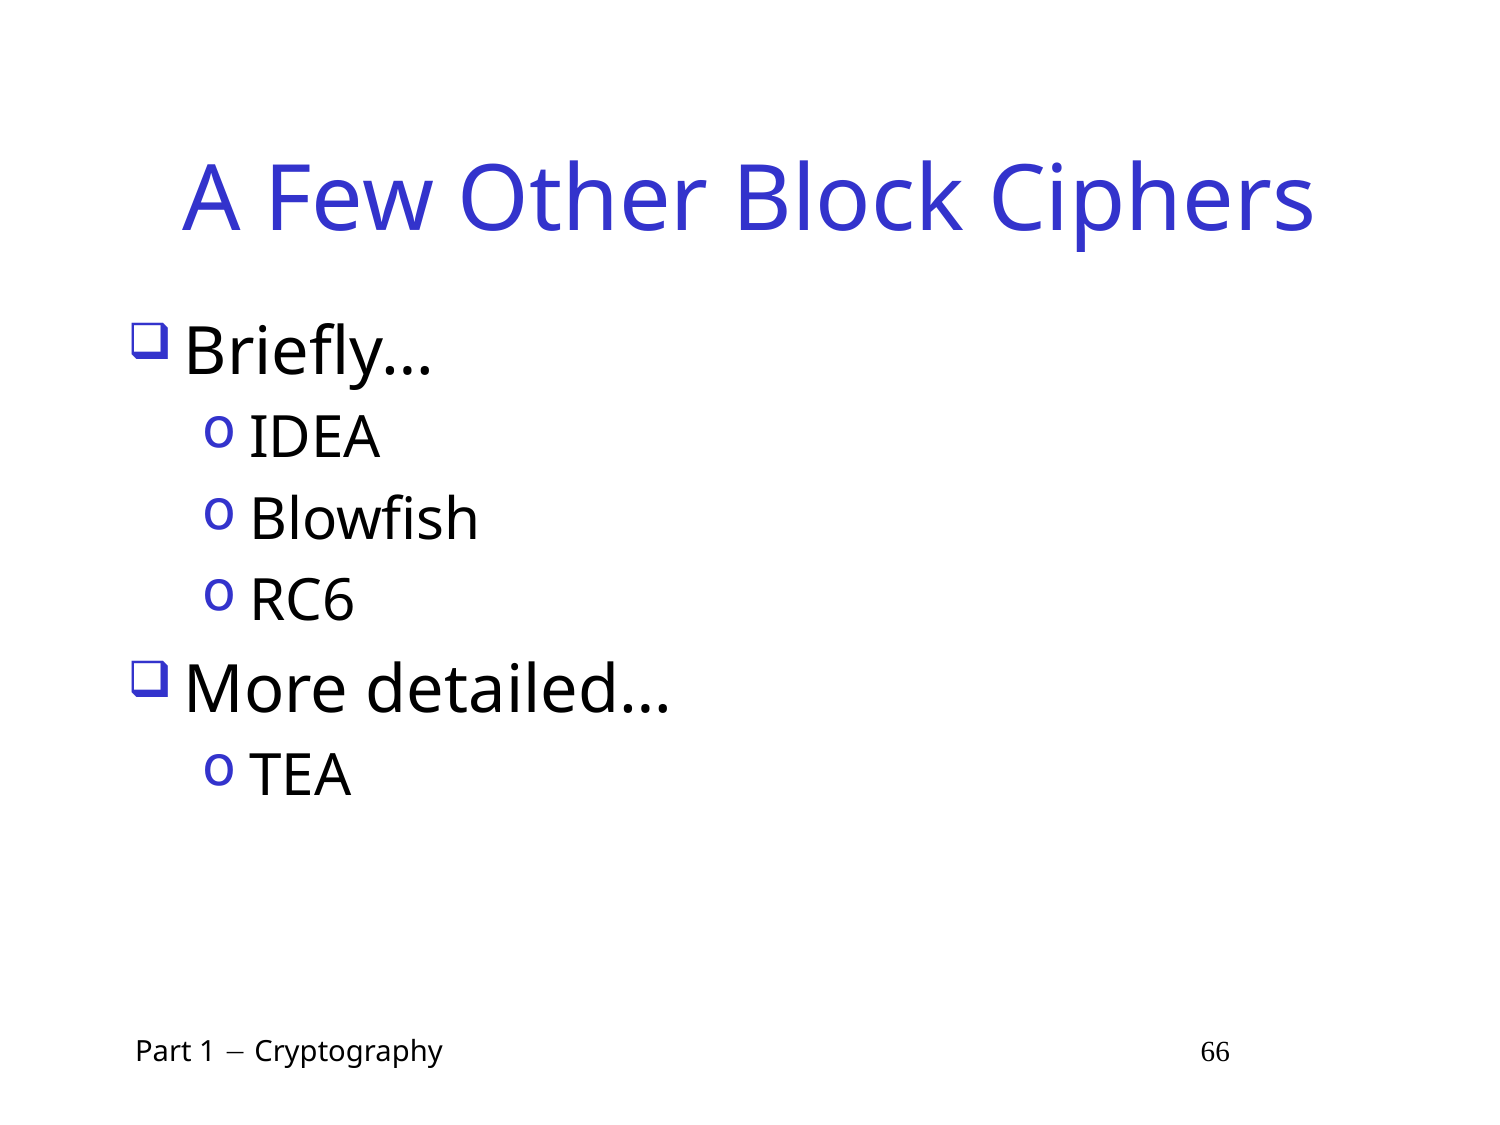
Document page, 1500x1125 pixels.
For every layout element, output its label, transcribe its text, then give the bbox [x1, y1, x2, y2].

list Briefly… IDEA Blowfish RC6 More detailed… TEA [112, 299, 1388, 976]
footer Part 1  Cryptography 66 [112, 1024, 1401, 1101]
title A Few Other Block Ciphers [112, 99, 1388, 288]
